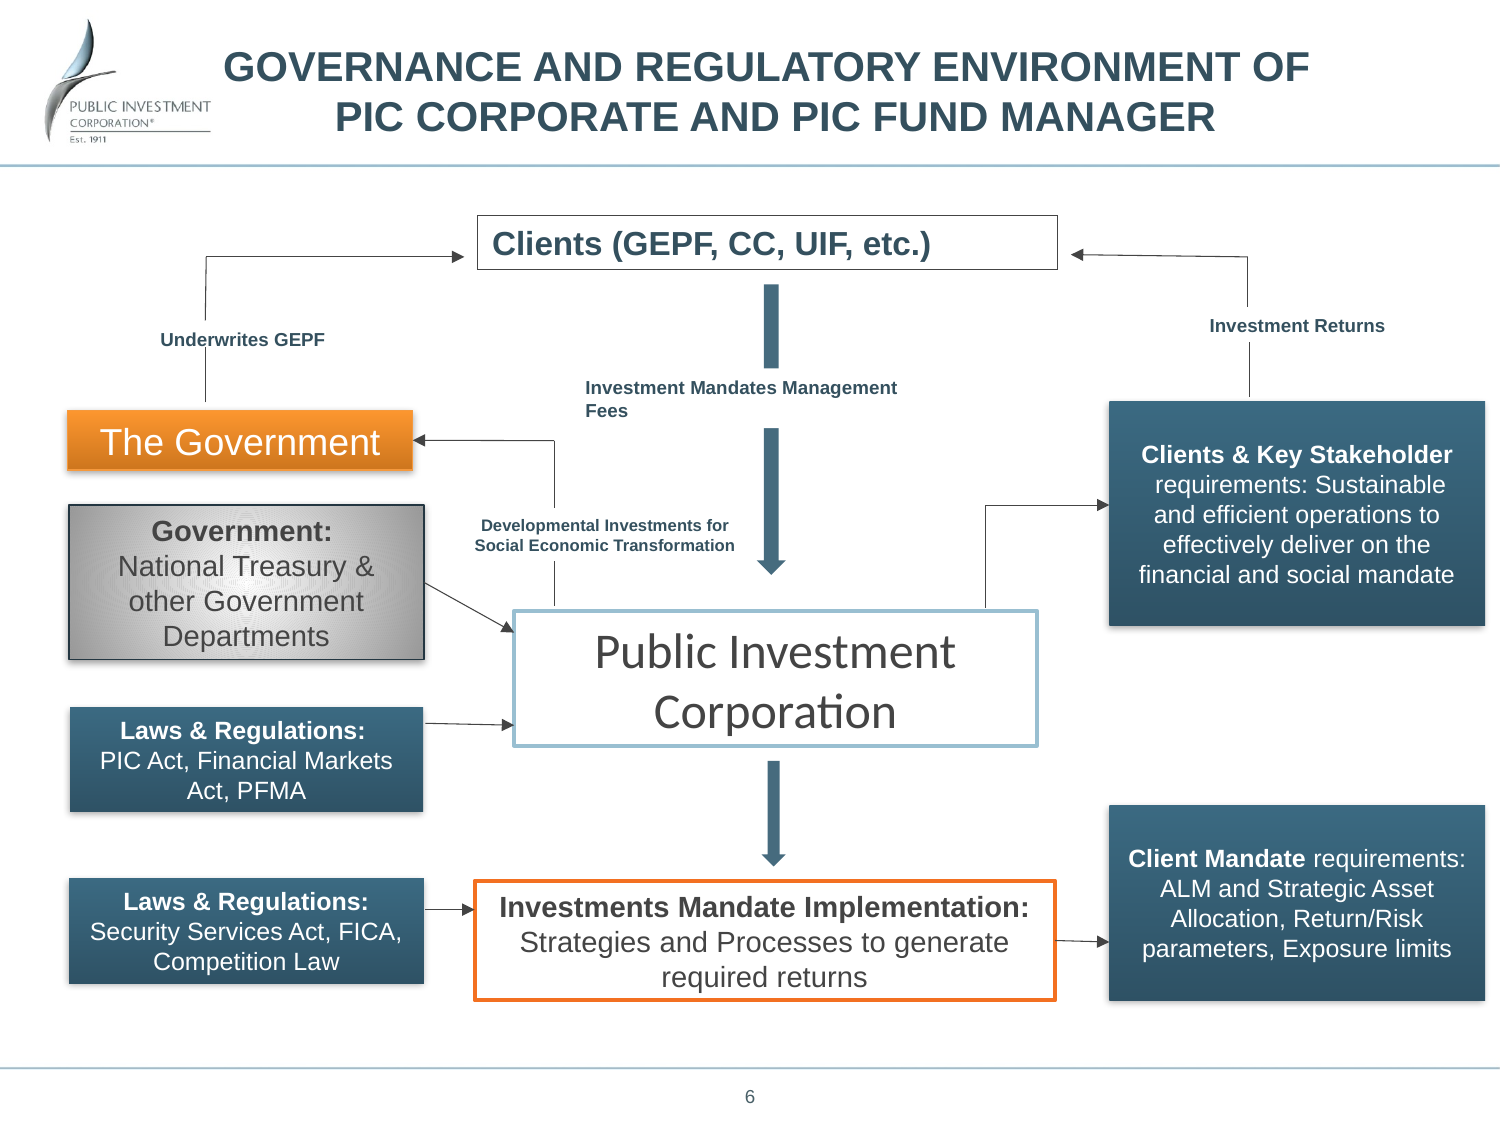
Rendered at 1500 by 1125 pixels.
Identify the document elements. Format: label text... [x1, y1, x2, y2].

text_box Developmental Investments for Social Economic Transformation [443, 507, 767, 563]
text_box [756, 429, 788, 578]
text_box Investments Mandate Implementation: Strategies and Processes to generate required returns [473, 879, 1057, 1002]
text_box Laws & Regulations: PIC Act, Financial Markets Act, PFMA [70, 707, 424, 812]
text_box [423, 583, 515, 633]
text_box Investment Returns [1148, 306, 1447, 344]
text_box Government: National Treasury & other Government Departments [68, 504, 425, 660]
text_box Client Mandate requirements: ALM and Strategic Asset Allocation, Return/Risk parameters, Exposure limits [1109, 805, 1486, 1001]
text_box GOVERNANCE AND REGULATORY ENVIRONMENT OF PIC CORPORATE AND PIC FUND MANAGER [206, 32, 1328, 165]
text_box Investment Mandates Management Fees [570, 368, 959, 429]
text_box [759, 758, 788, 869]
text_box The Government [67, 410, 413, 471]
picture [0, 0, 1500, 1125]
text_box [761, 282, 781, 368]
text_box Clients & Key Stakeholder requirements: Sustainable and efficient operations to effectively deliver on the financial and social mandate [1109, 401, 1486, 626]
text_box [1070, 254, 1249, 258]
text_box Public Investment Corporation [512, 609, 1039, 748]
text_box Underwrites GEPF [93, 320, 392, 358]
text_box Laws & Regulations: Security Services Act, FICA, Competition Law [69, 878, 424, 984]
text_box Clients (GEPF, CC, UIF, etc.) [477, 215, 1058, 270]
